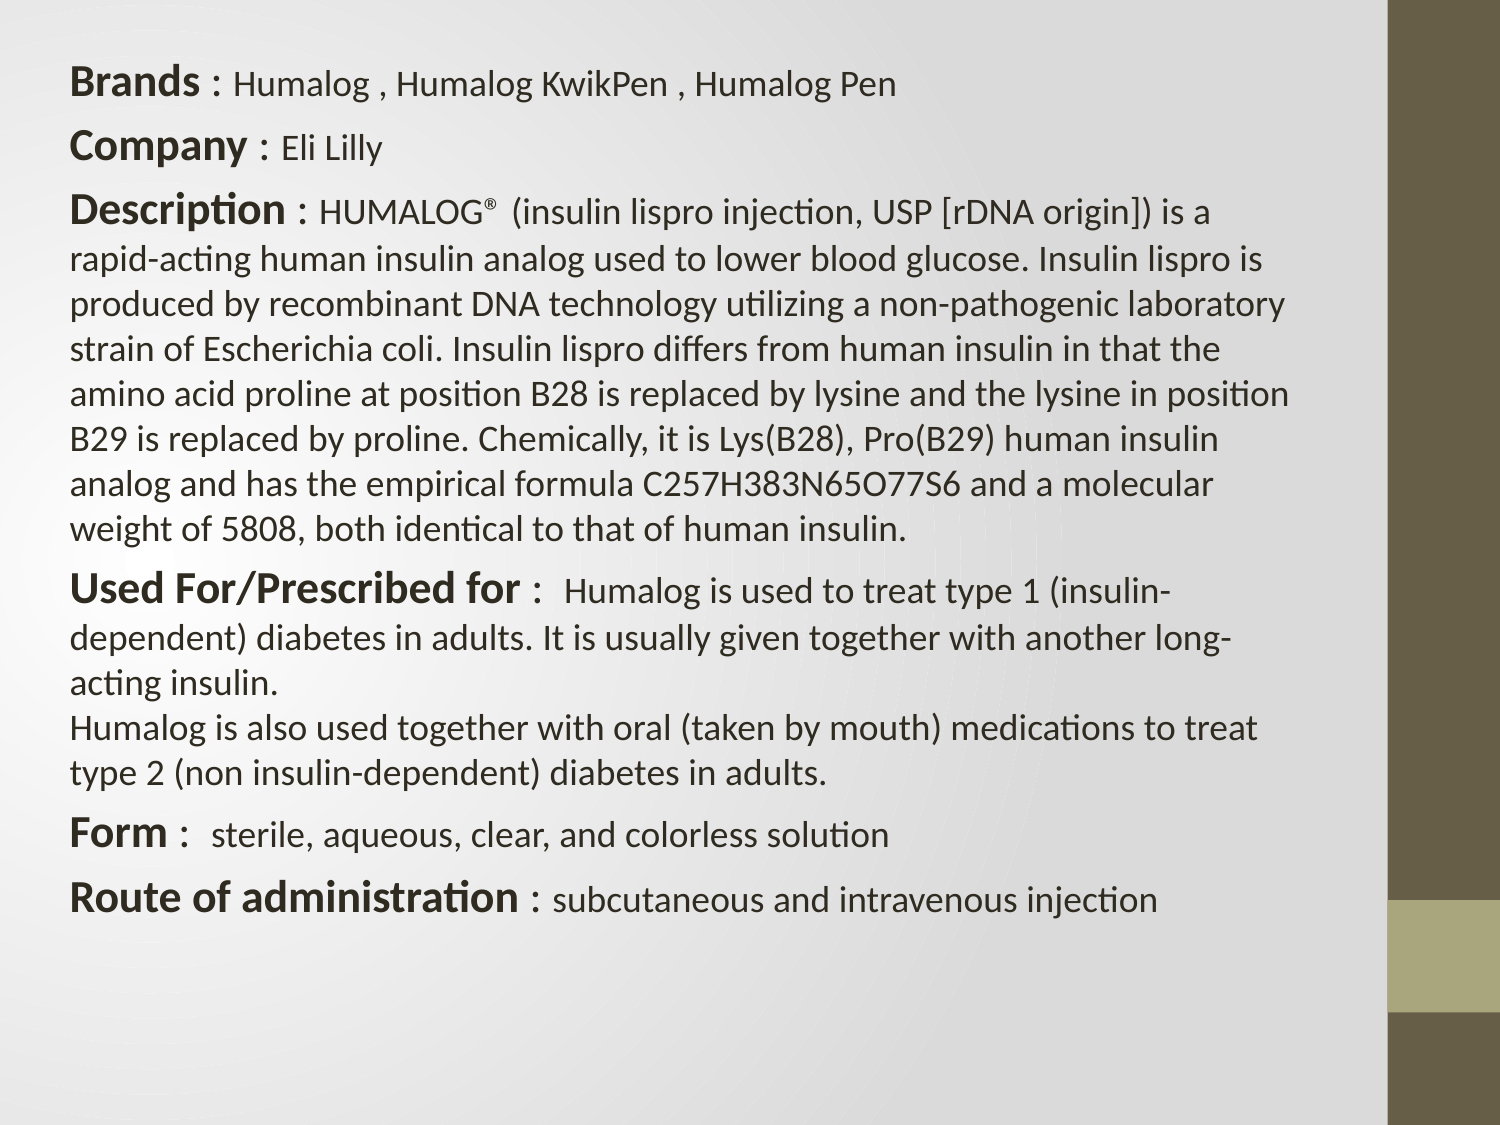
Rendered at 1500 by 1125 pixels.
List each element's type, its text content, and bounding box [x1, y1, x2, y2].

list Brands : Humalog , Humalog KwikPen , Humalog Pen Company : Eli Lilly Description : HUMALOG® (insulin lispro injection, USP [rDNA origin]) is a rapid-acting human insulin analog used to lower blood glucose. Insulin lispro is produced by recombinant DNA technology utilizing a non-pathogenic laboratory strain of Escherichia coli. Insulin lispro differs from human insulin in that the amino acid proline at position B28 is replaced by lysine and the lysine in position B29 is replaced by proline. Chemically, it is Lys(B28), Pro(B29) human insulin analog and has the empirical formula C257H383N65O77S6 and a molecular weight of 5808, both identical to that of human insulin. Used For/Prescribed for : Humalog is used to treat type 1 (insulin-dependent) diabetes in adults. It is usually given together with another long-acting insulin. Humalog is also used together with oral (taken by mouth) medications to treat type 2 (non insulin-dependent) diabetes in adults. Form : sterile, aqueous, clear, and colorless solution Route of administration : subcutaneous and intravenous injection [35, 43, 1325, 1050]
